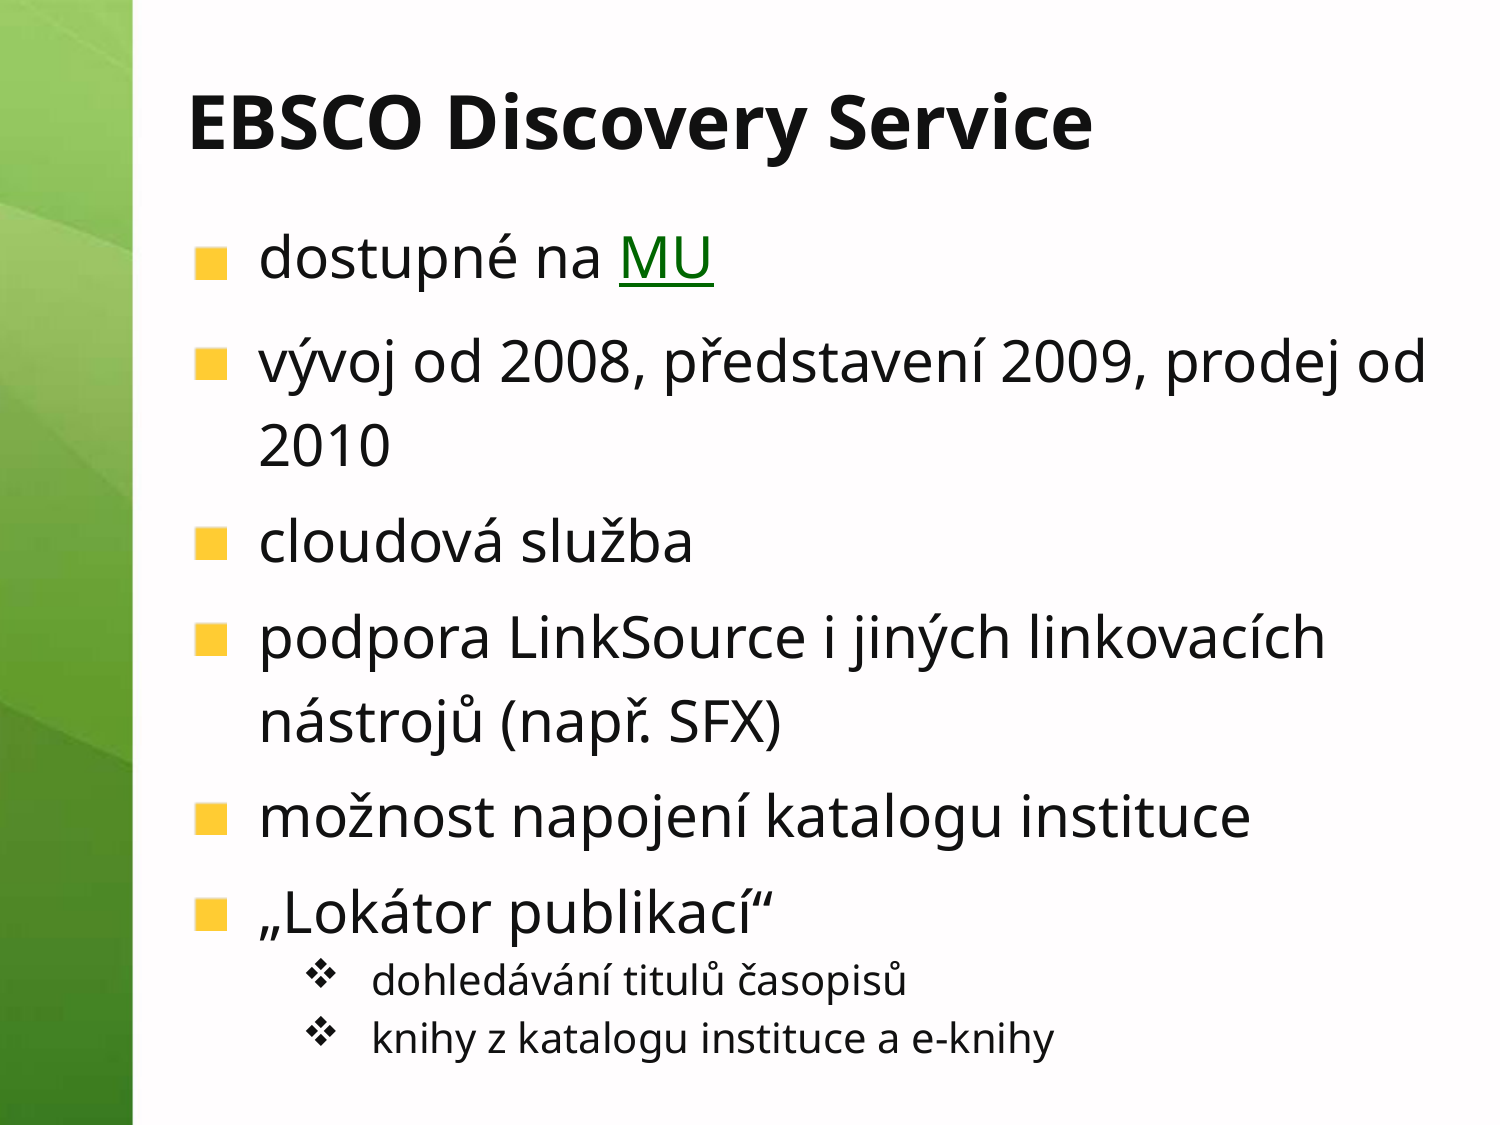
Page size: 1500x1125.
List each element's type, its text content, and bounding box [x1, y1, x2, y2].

picture [0, 0, 1500, 1125]
title EBSCO Discovery Service [171, 77, 1447, 161]
list dostupné na MU vývoj od 2008, představení 2009, prodej od 2010 cloudová služba podpora LinkSource i jiných linkovacích nástrojů (např. SFX) možnost napojení katalogu instituce „Lokátor publikací“ dohledávání titulů časopisů knihy z katalogu instituce a e-knihy [171, 196, 1447, 1094]
